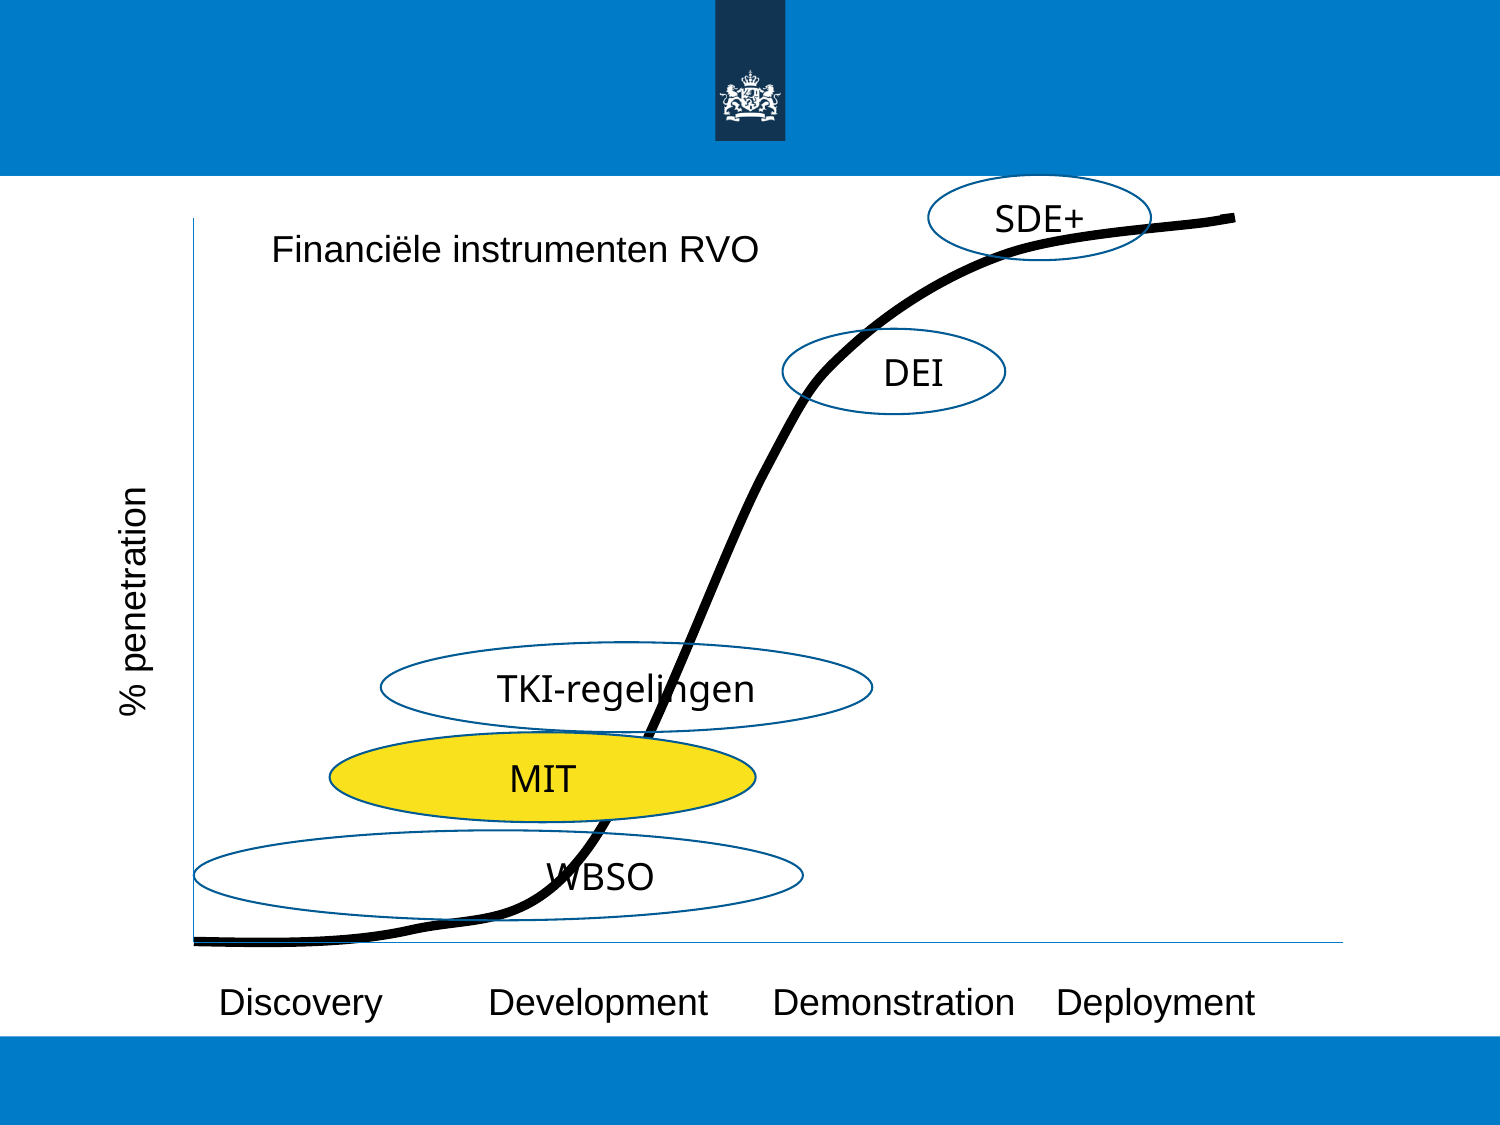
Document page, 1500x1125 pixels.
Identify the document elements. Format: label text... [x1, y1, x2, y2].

text_box Deployment [1041, 970, 1271, 1031]
text_box [621, 398, 950, 642]
text_box WBSO [194, 829, 805, 922]
text_box [870, 216, 1235, 370]
text_box MIT [328, 731, 757, 824]
text_box Demonstration [757, 970, 1031, 1031]
text_box [345, 809, 607, 835]
text_box TKI-regelingen [379, 641, 874, 734]
picture [0, 0, 1500, 141]
text_box [194, 903, 473, 942]
text_box % penetration [100, 403, 161, 733]
text_box DEI [781, 327, 1007, 416]
text_box Development [473, 970, 724, 1031]
text_box Financiële instrumenten RVO [256, 217, 775, 278]
text_box SDE+ [927, 173, 1153, 262]
text_box [491, 727, 534, 732]
text_box Discovery [203, 970, 409, 1031]
